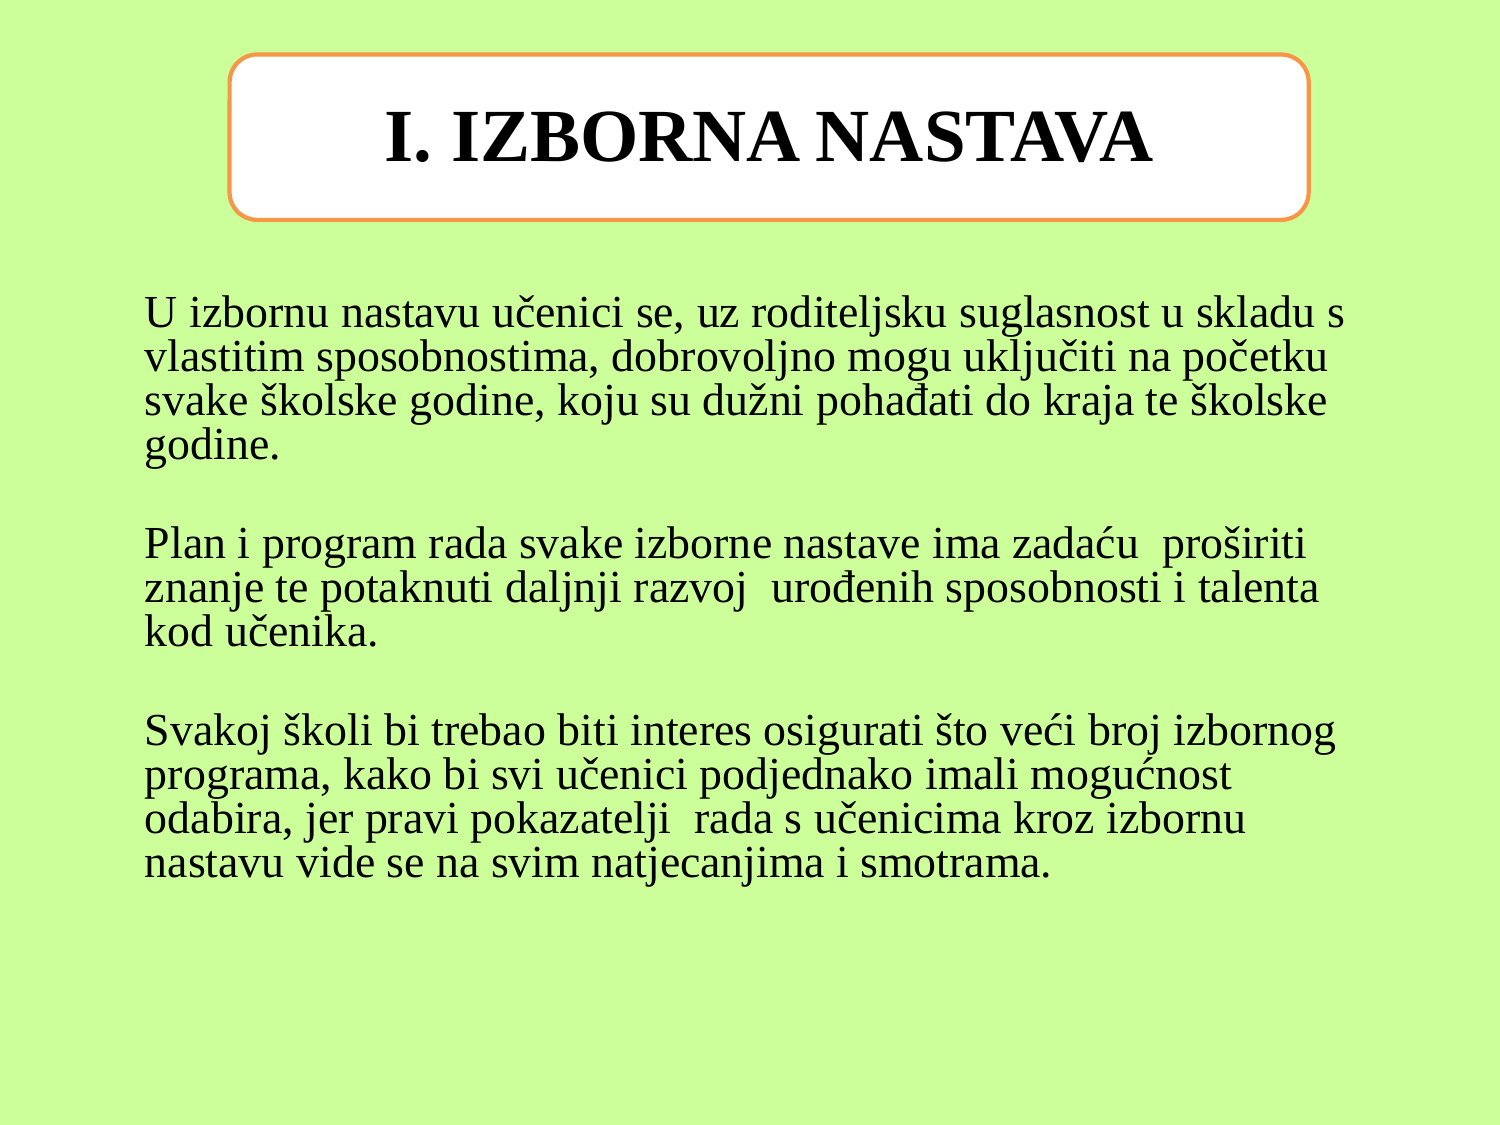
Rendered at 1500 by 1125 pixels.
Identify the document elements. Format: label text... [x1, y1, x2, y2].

text_box I. IZBORNA NASTAVA [229, 54, 1309, 220]
text_box U izbornu nastavu učenici se, uz roditeljsku suglasnost u skladu s vlastitim sposobnostima, dobrovoljno mogu uključiti na početku svake školske godine, koju su dužni pohađati do kraja te školske godine. Plan i program rada svake izborne nastave ima zadaću proširiti znanje te potaknuti daljnji razvoj urođenih sposobnosti i talenta kod učenika. Svakoj školi bi trebao biti interes osigurati što veći broj izbornog programa, kako bi svi učenici podjednako imali mogućnost odabira, jer pravi pokazatelji rada s učenicima kroz izbornu nastavu vide se na svim natjecanjima i smotrama. [129, 285, 1370, 947]
